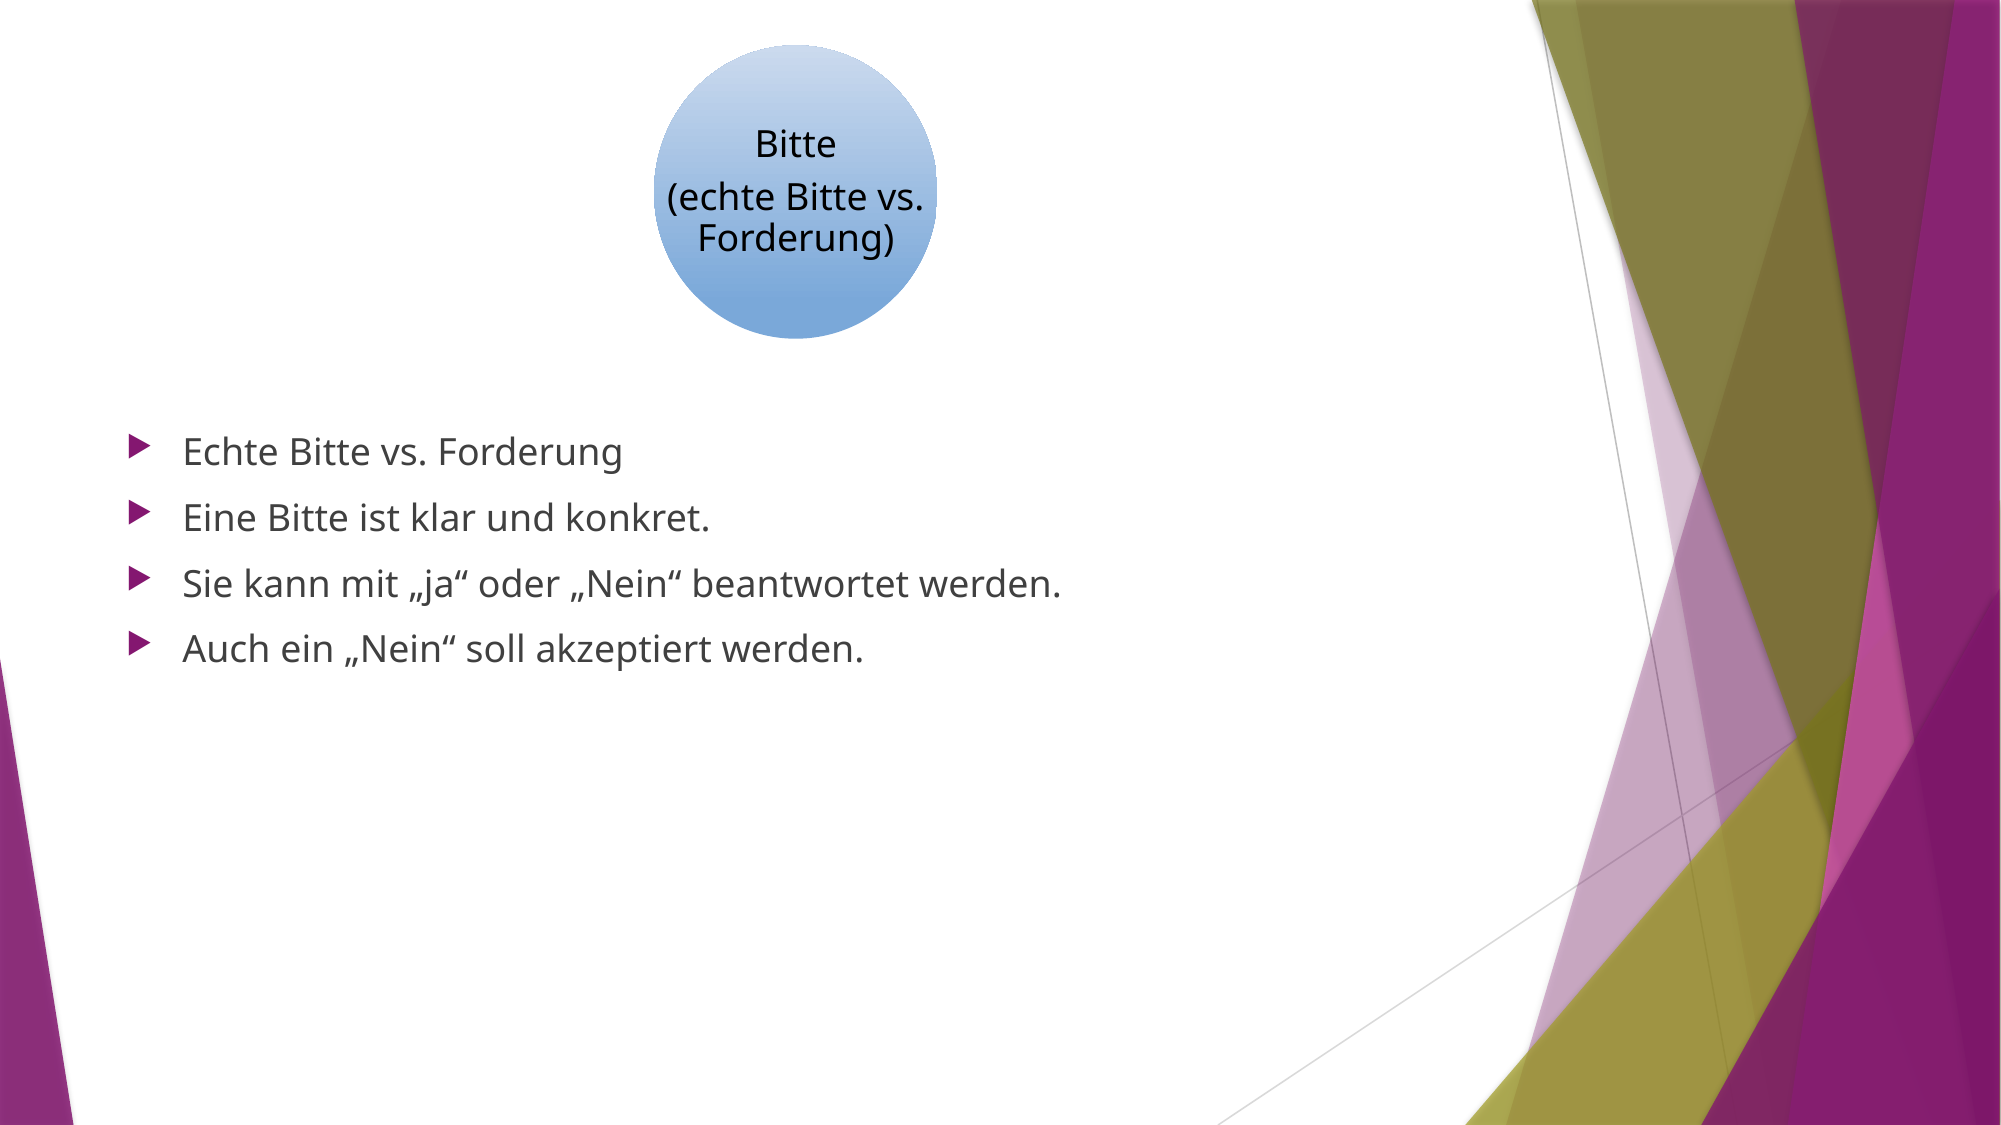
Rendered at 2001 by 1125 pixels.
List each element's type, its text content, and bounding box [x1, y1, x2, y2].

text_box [653, 29, 938, 355]
list Echte Bitte vs. Forderung Eine Bitte ist klar und konkret. Sie kann mit „ja“ oder „Nein“ beantwortet werden. Auch ein „Nein“ soll akzeptiert werden. [111, 354, 1522, 992]
